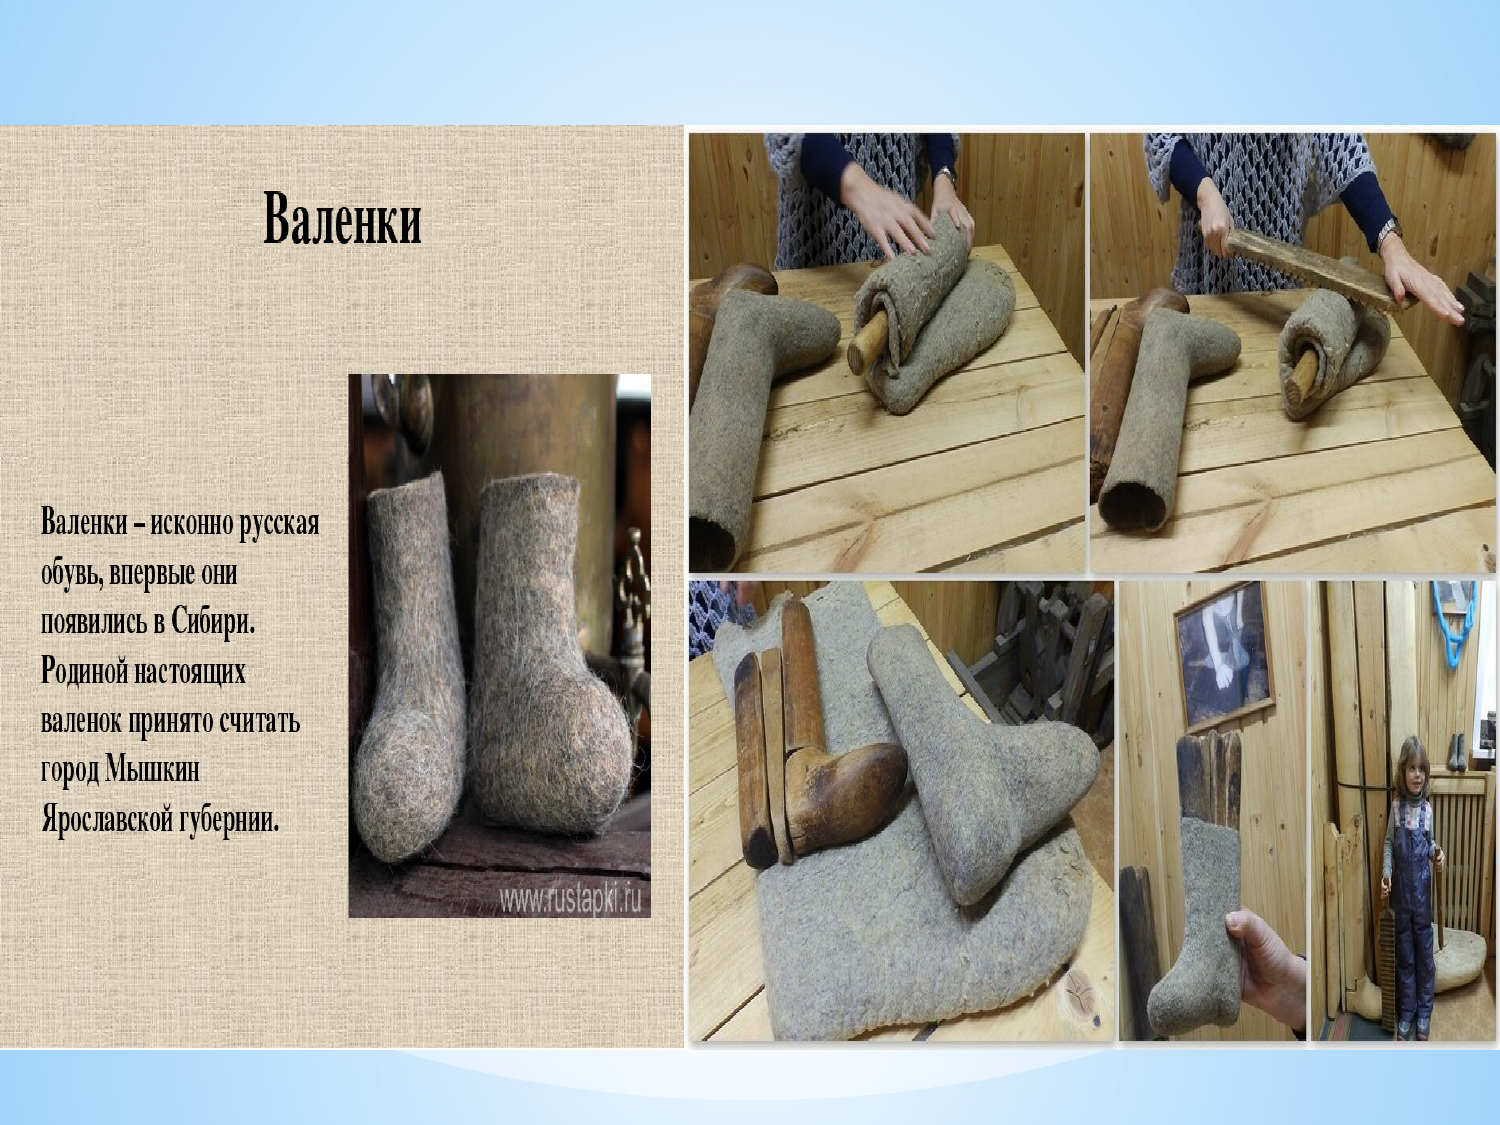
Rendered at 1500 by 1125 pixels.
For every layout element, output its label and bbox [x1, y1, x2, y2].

picture [0, 125, 1500, 1050]
